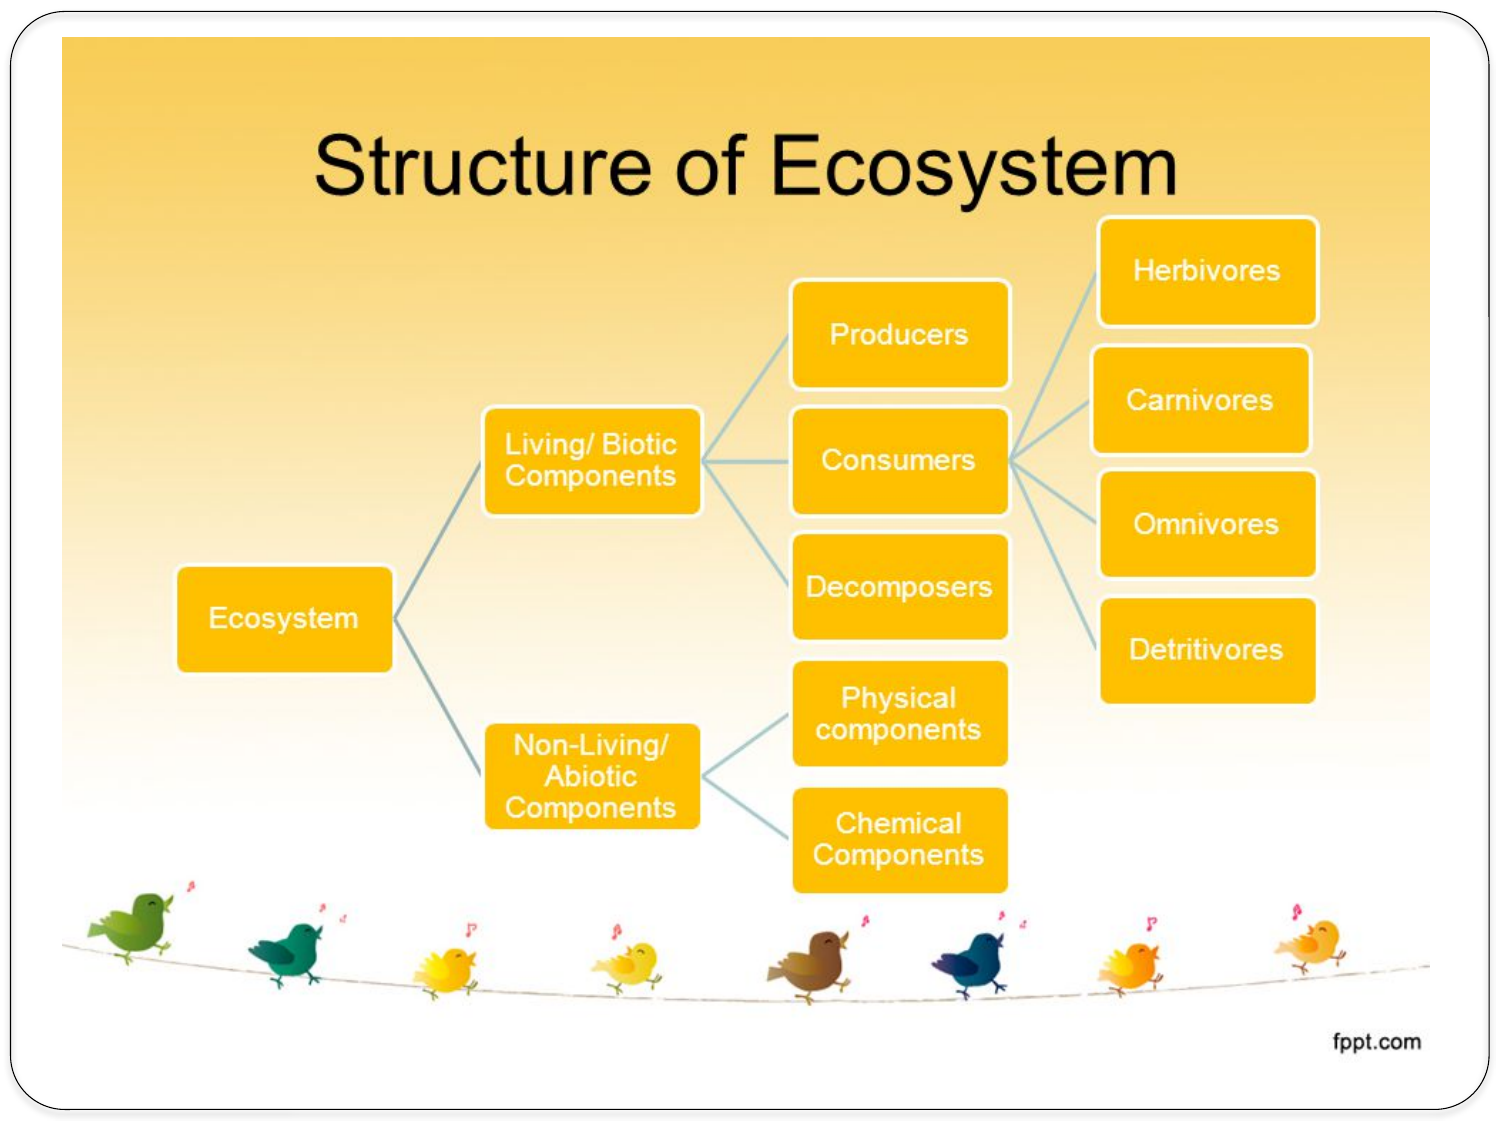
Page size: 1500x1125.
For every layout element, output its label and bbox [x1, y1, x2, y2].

picture [62, 37, 1430, 1063]
